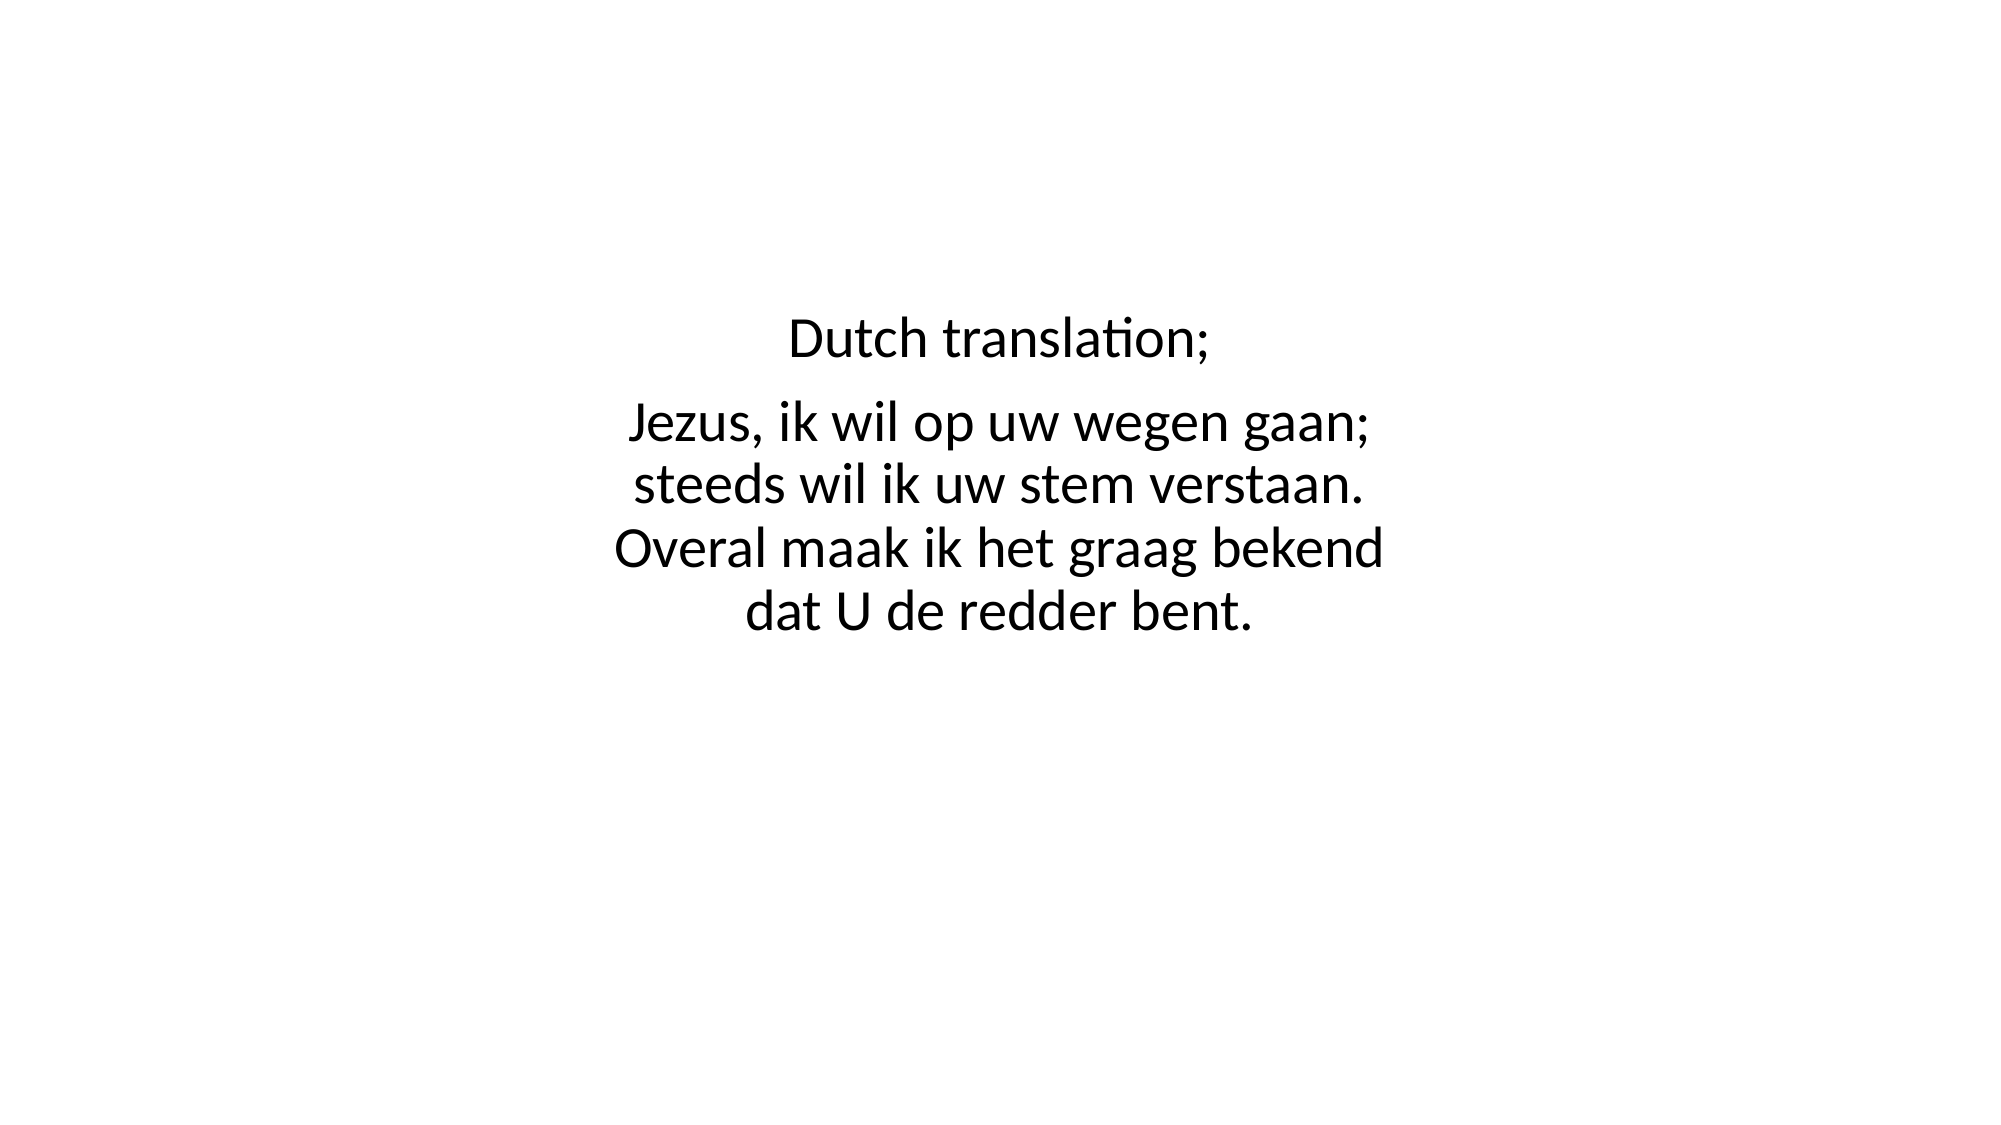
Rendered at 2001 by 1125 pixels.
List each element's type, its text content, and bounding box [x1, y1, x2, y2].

list Dutch translation; Jezus, ik wil op uw wegen gaan; steeds wil ik uw stem verstaan. Overal maak ik het graag bekend dat U de redder bent. [137, 299, 1863, 1014]
